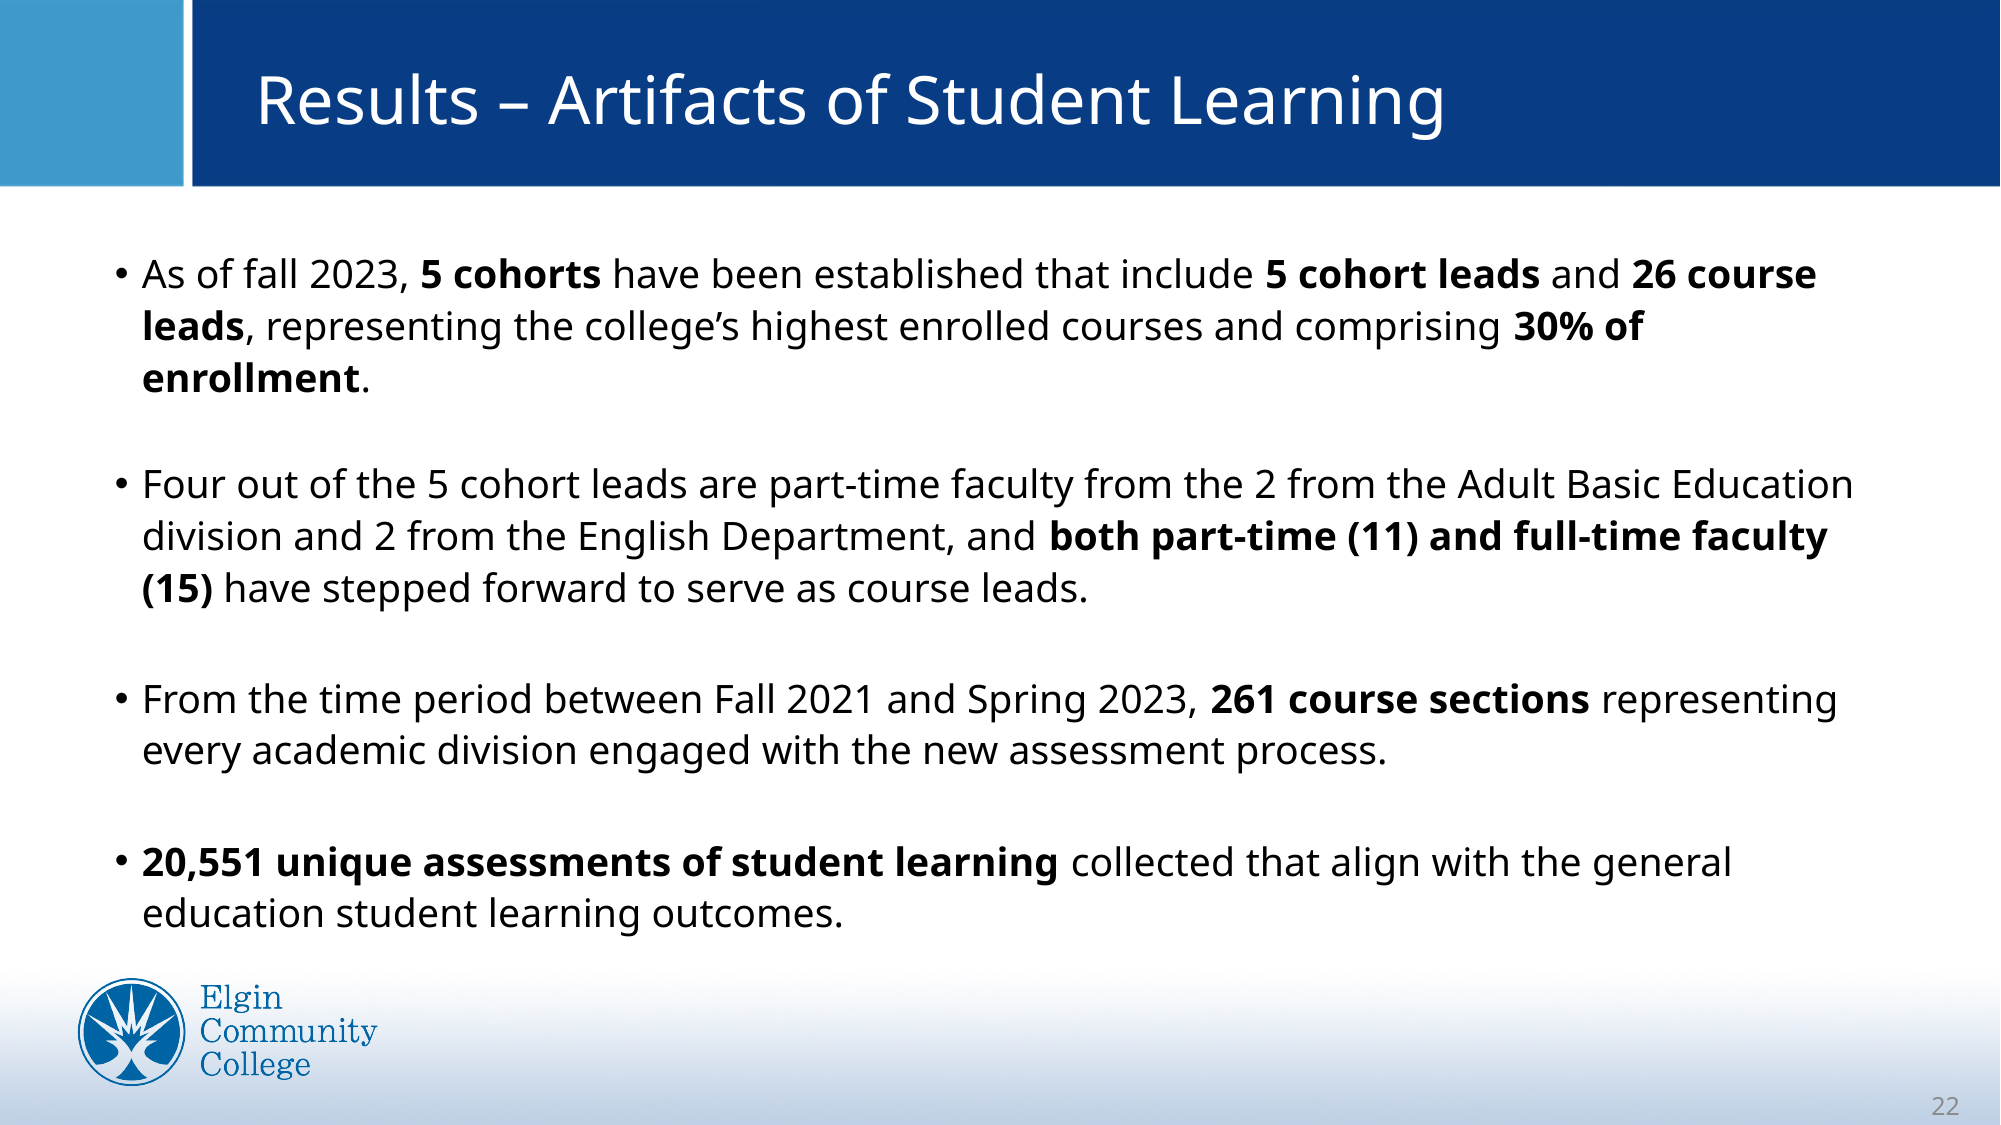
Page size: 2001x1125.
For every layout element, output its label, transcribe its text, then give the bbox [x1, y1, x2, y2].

title Results – Artifacts of Student Learning [240, 50, 2000, 126]
slide_number 22 [1550, 1077, 1975, 1125]
picture [0, 0, 2000, 1125]
list As of fall 2023, 5 cohorts have been established that include 5 cohort leads and 26 course leads, representing the college’s highest enrolled courses and comprising 30% of enrollment. Four out of the 5 cohort leads are part-time faculty from the 2 from the Adult Basic Education division and 2 from the English Department, and both part-time (11) and full-time faculty (15) have stepped forward to serve as course leads. From the time period between Fall 2021 and Spring 2023, 261 course sections representing every academic division engaged with the new assessment process. 20,551 unique assessments of student learning collected that align with the general education student learning outcomes. [99, 237, 1900, 950]
